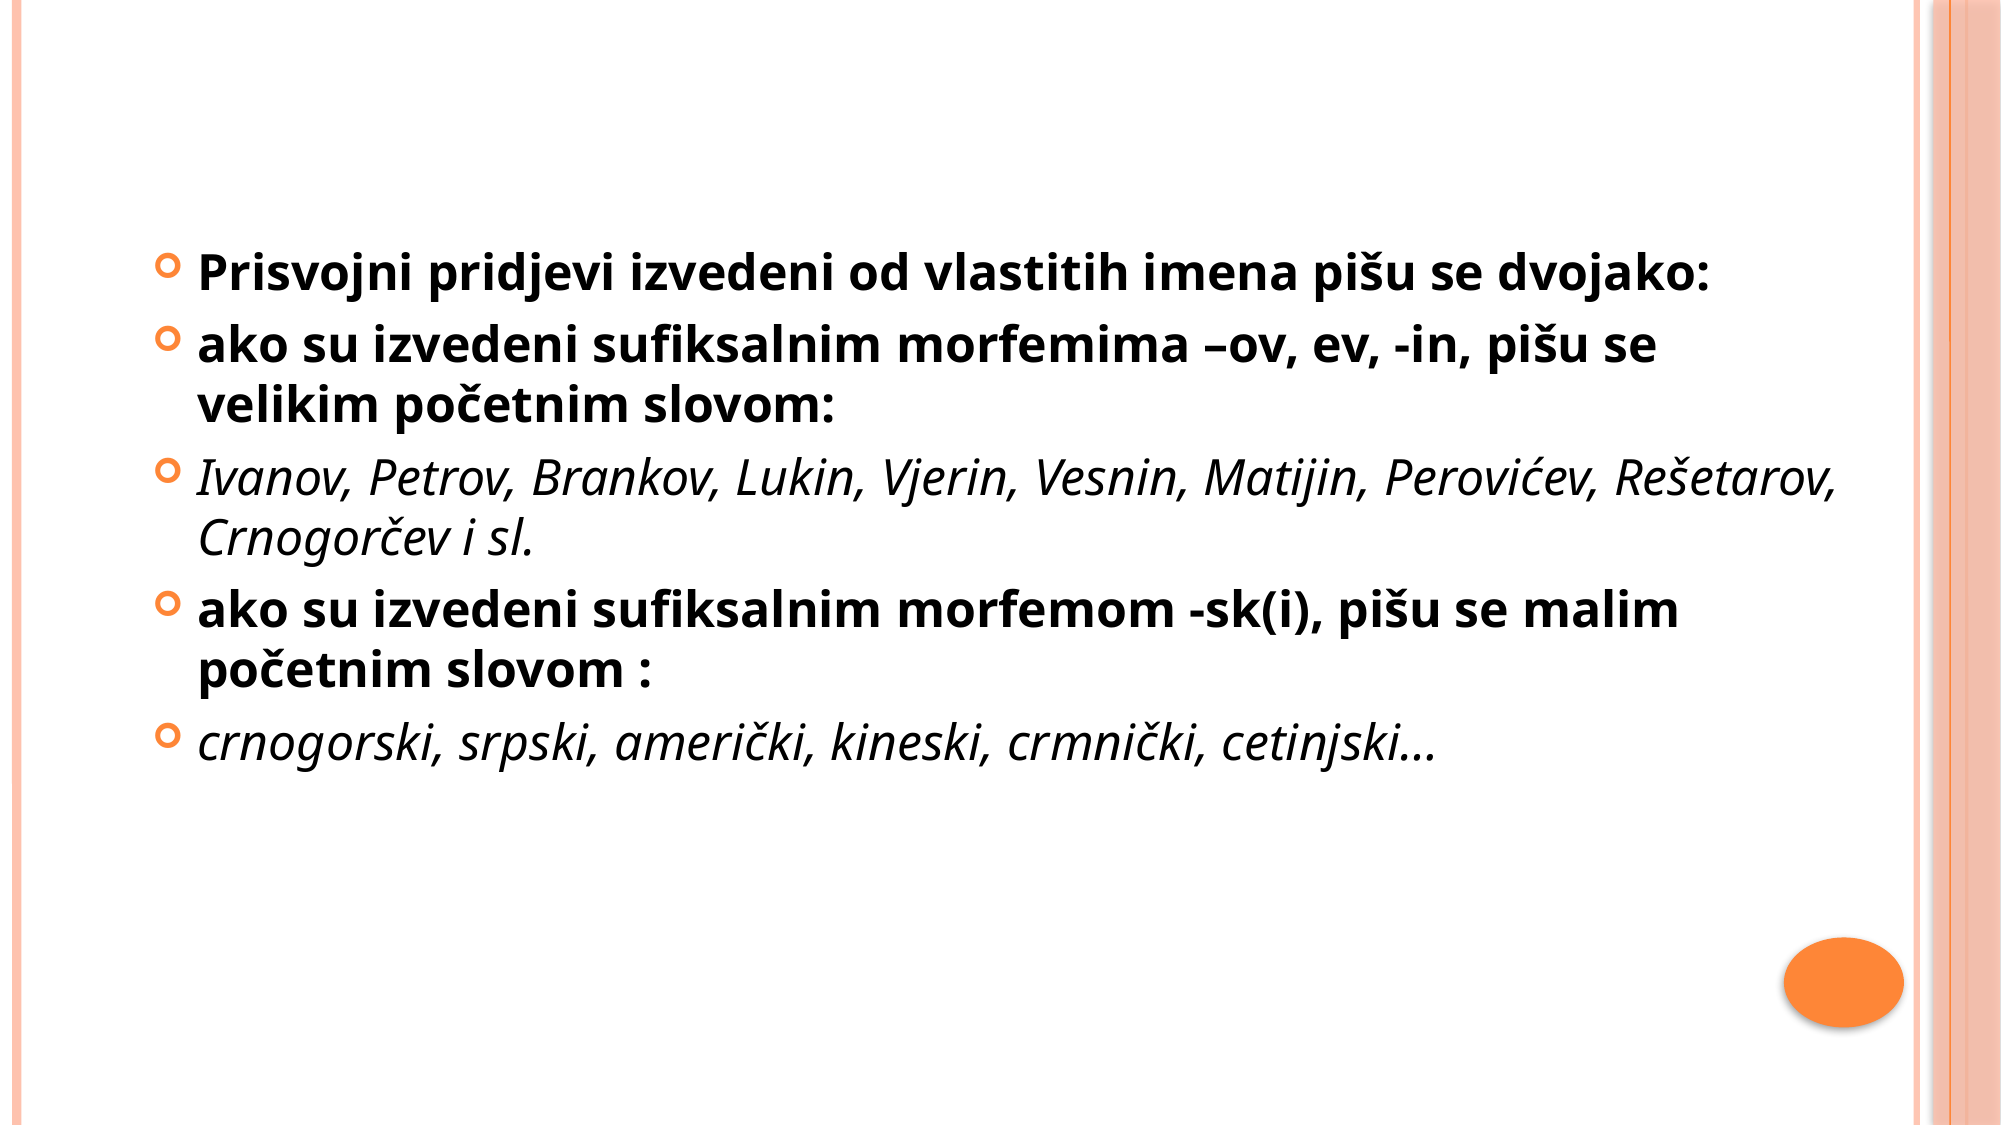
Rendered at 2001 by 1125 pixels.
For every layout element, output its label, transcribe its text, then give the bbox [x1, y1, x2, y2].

list Prisvojni pridjevi izvedeni od vlastitih imena pišu se dvojako: ako su izvedeni sufiksalnim morfemima –ov, ev, -in, pišu se velikim početnim slovom: Ivanov, Petrov, Brankov, Lukin, Vjerin, Vesnin, Matijin, Perovićev, Rešetarov, Crnogorčev i sl. ako su izvedeni sufiksalnim morfemom -sk(i), pišu se malim početnim slovom : crnogorski, srpski, američki, kineski, crmnički, cetinjski… [137, 233, 1863, 1014]
